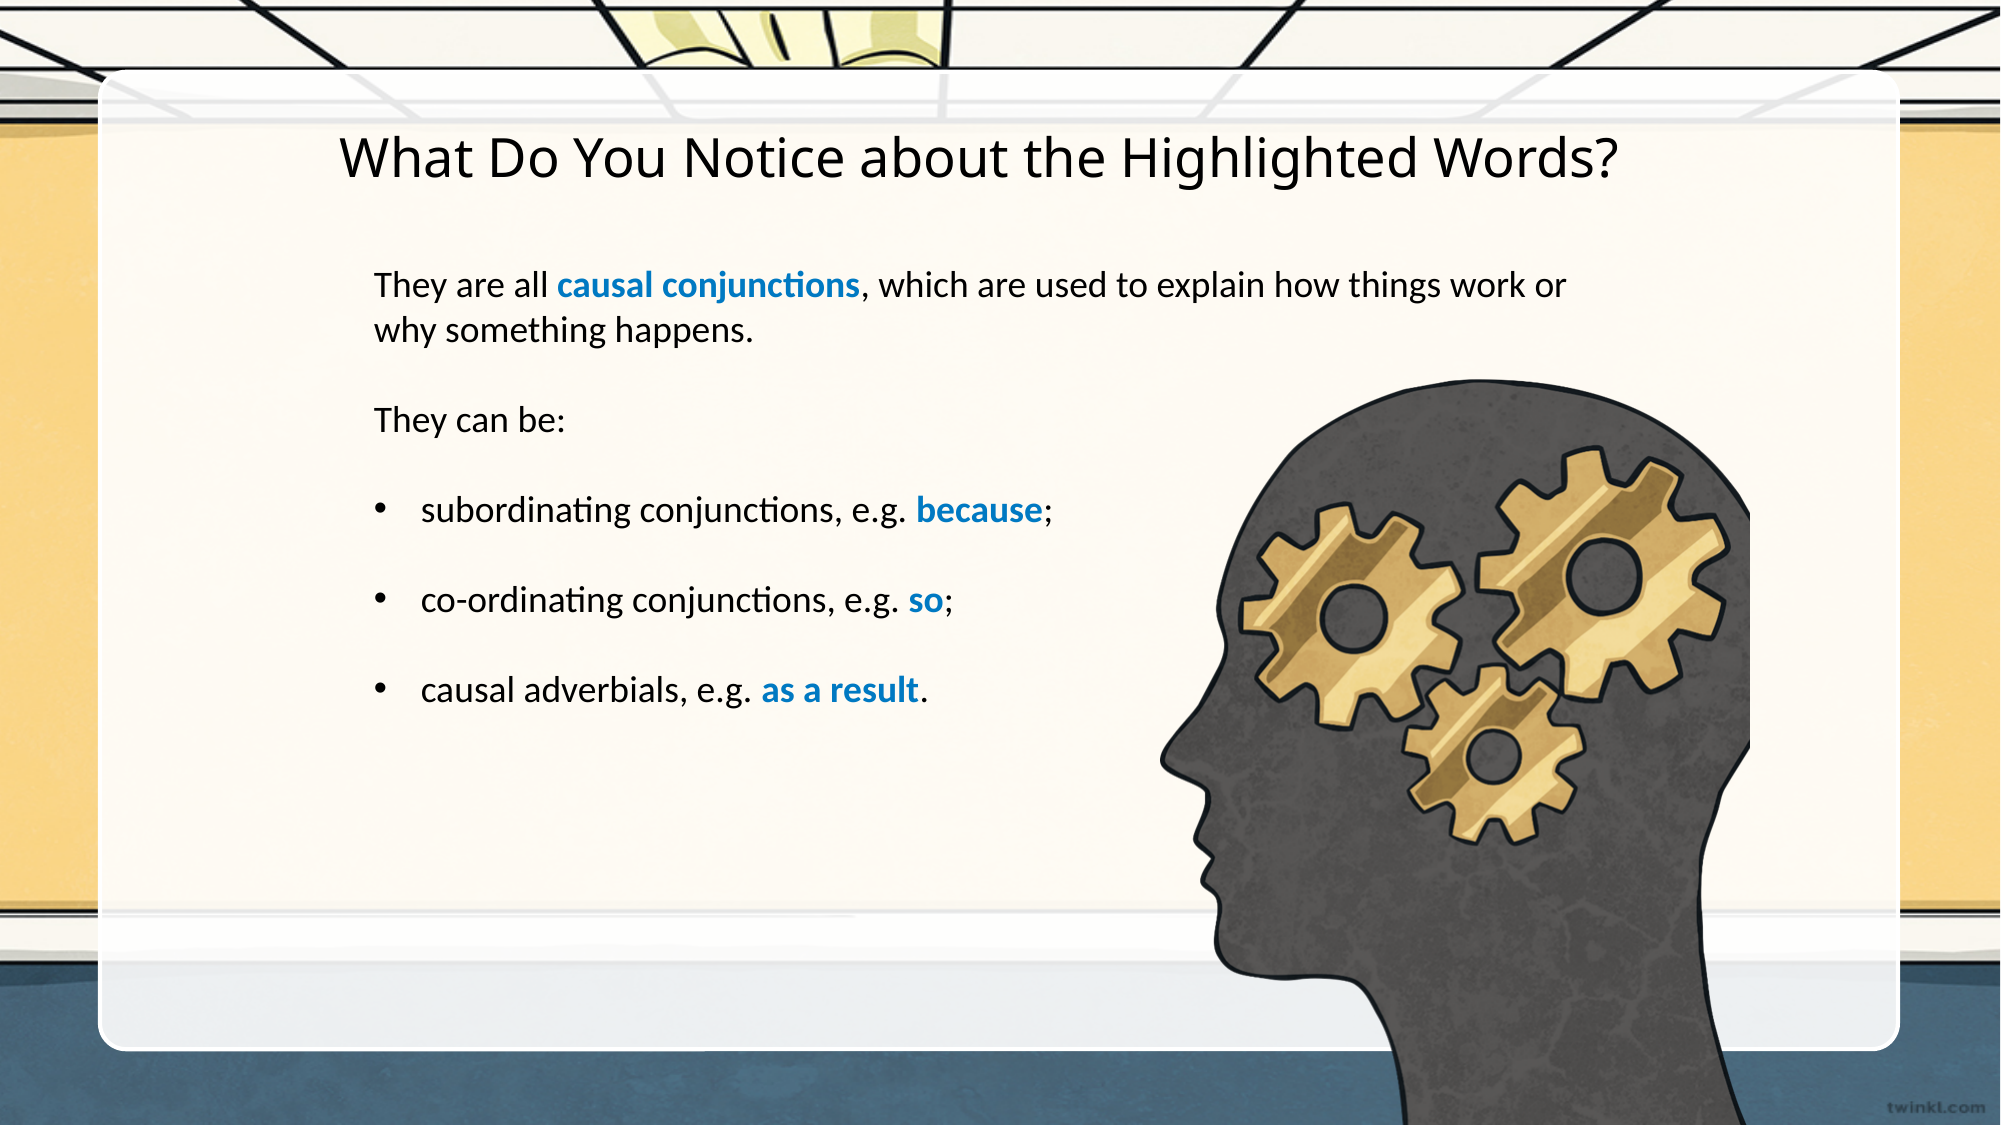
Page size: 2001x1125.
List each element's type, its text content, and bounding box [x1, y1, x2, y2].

title What Do You Notice about the Highlighted Words? [324, 78, 1674, 242]
picture [0, 0, 2001, 1125]
text_box They are all causal conjunctions, which are used to explain how things work or why something happens. They can be: subordinating conjunctions, e.g. because; co-ordinating conjunctions, e.g. so; causal adverbials, e.g. as a result. [373, 248, 1626, 767]
